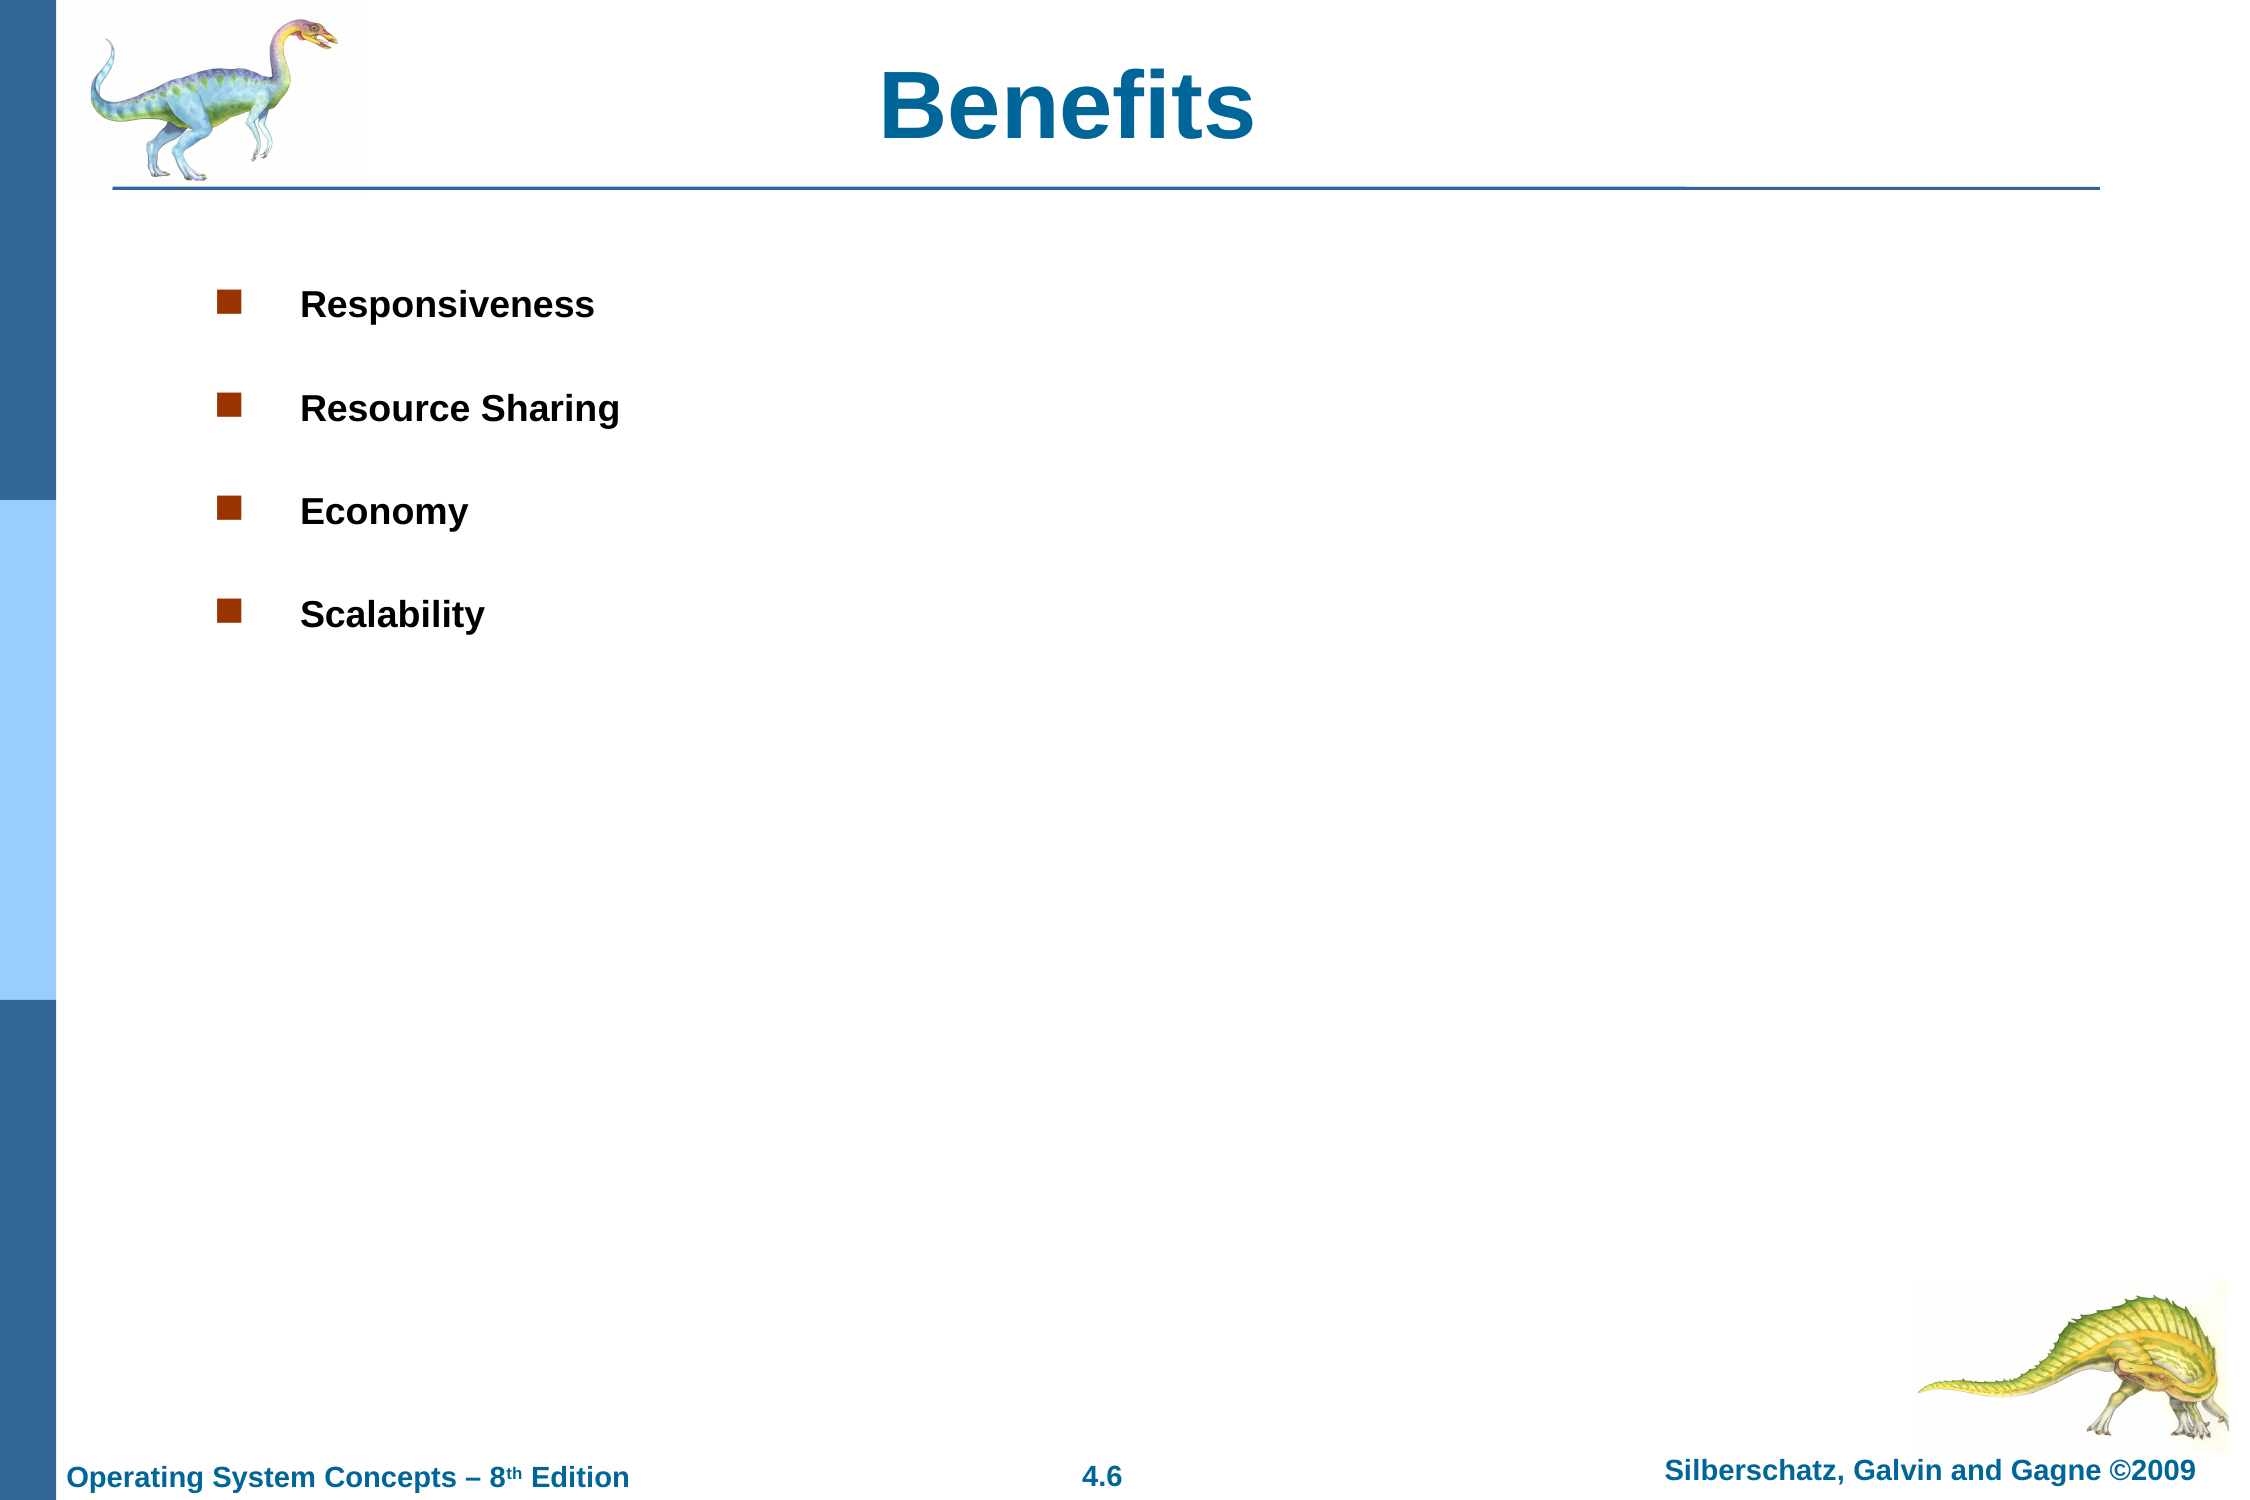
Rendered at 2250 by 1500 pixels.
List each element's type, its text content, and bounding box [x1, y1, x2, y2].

title Benefits [211, 100, 1923, 169]
list Responsiveness Resource Sharing Economy Scalability [198, 269, 2224, 1261]
picture [70, 0, 365, 199]
picture [1913, 1279, 2229, 1453]
